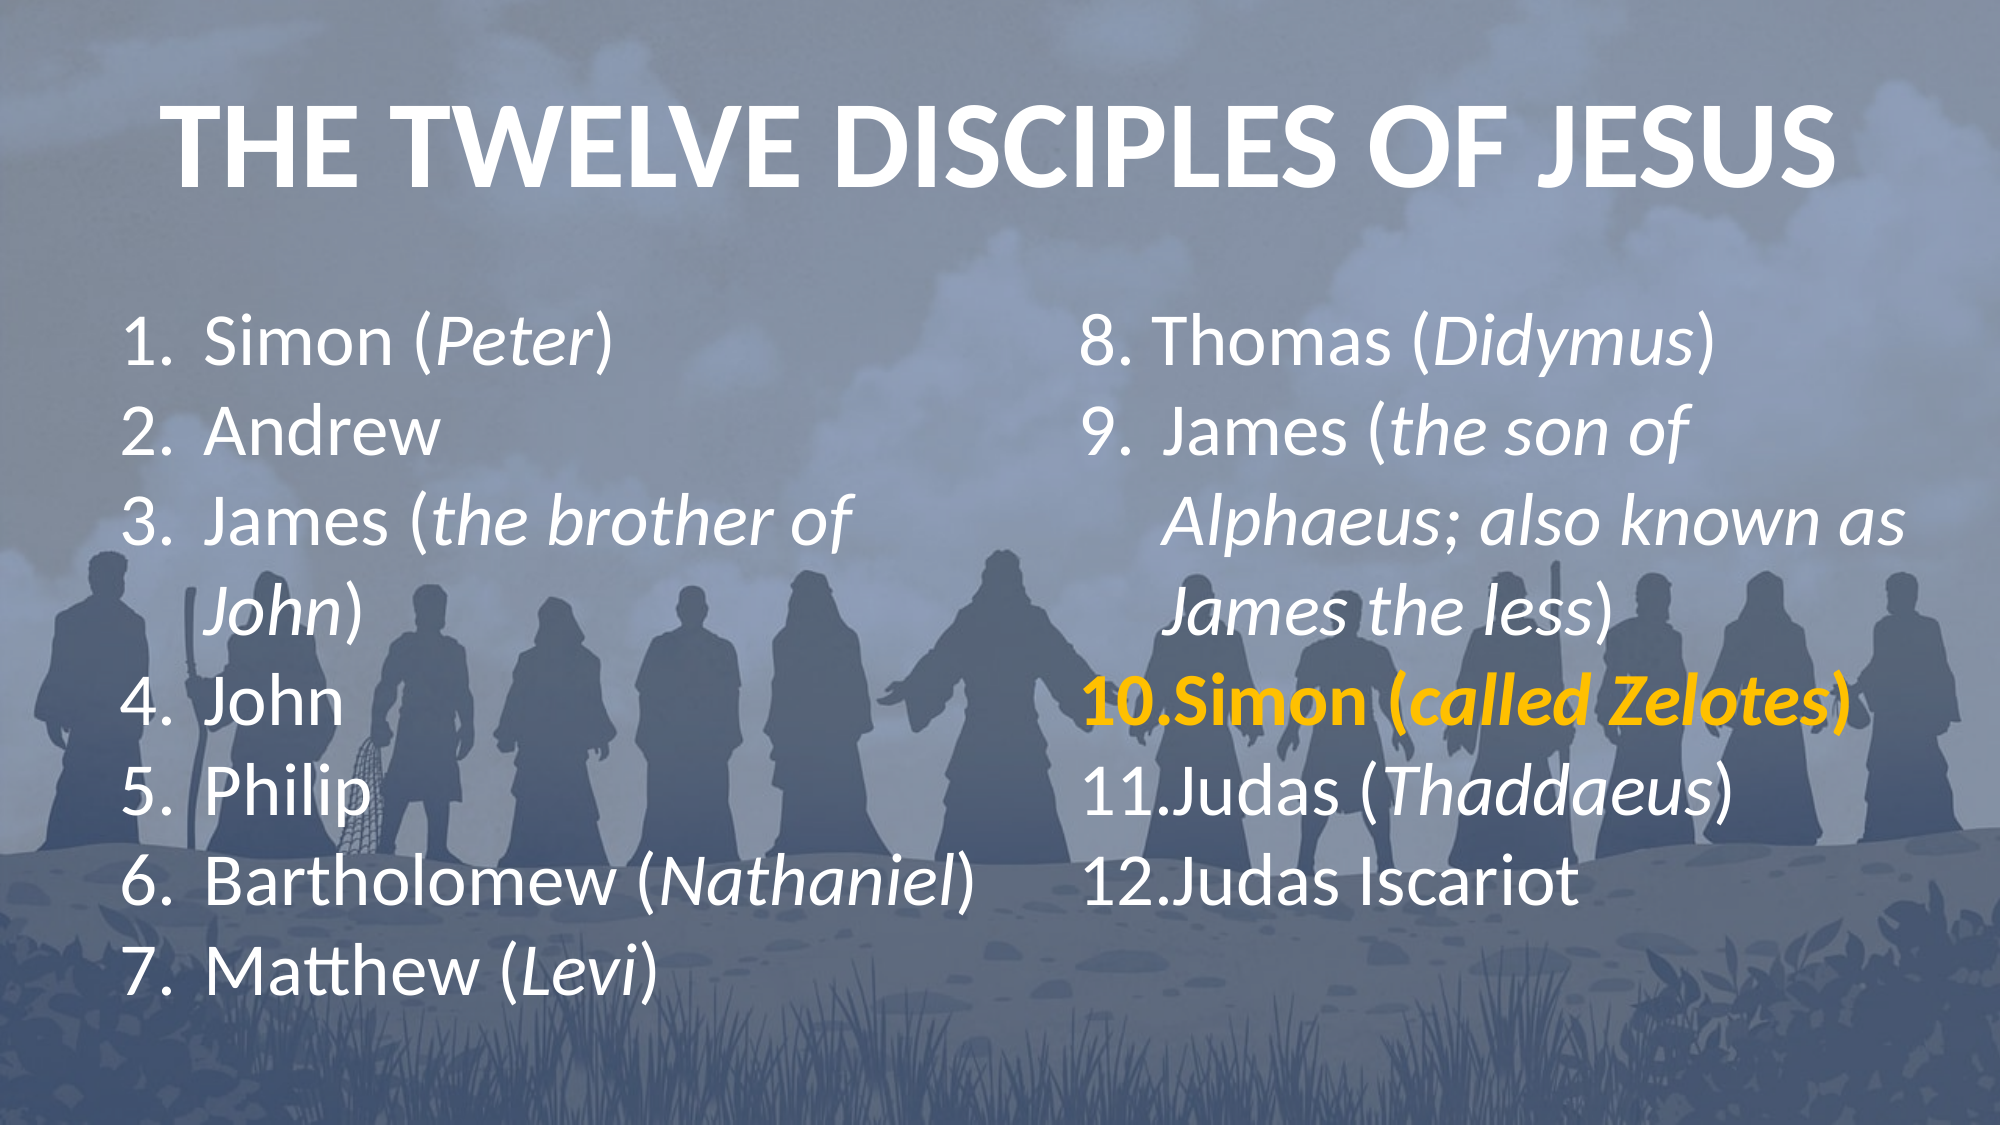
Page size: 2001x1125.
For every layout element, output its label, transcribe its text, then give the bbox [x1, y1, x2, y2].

text_box Simon (Peter) Andrew James (the brother of John) John Philip Bartholomew (Nathaniel) Matthew (Levi) [104, 282, 1042, 1098]
text_box THE TWELVE DISCIPLES OF JESUS [0, 55, 2000, 220]
text_box 8. Thomas (Didymus) James (the son of Alphaeus; also known as James the less) Simon (called Zelotes) Judas (Thaddaeus) Judas Iscariot [1063, 282, 2000, 1008]
